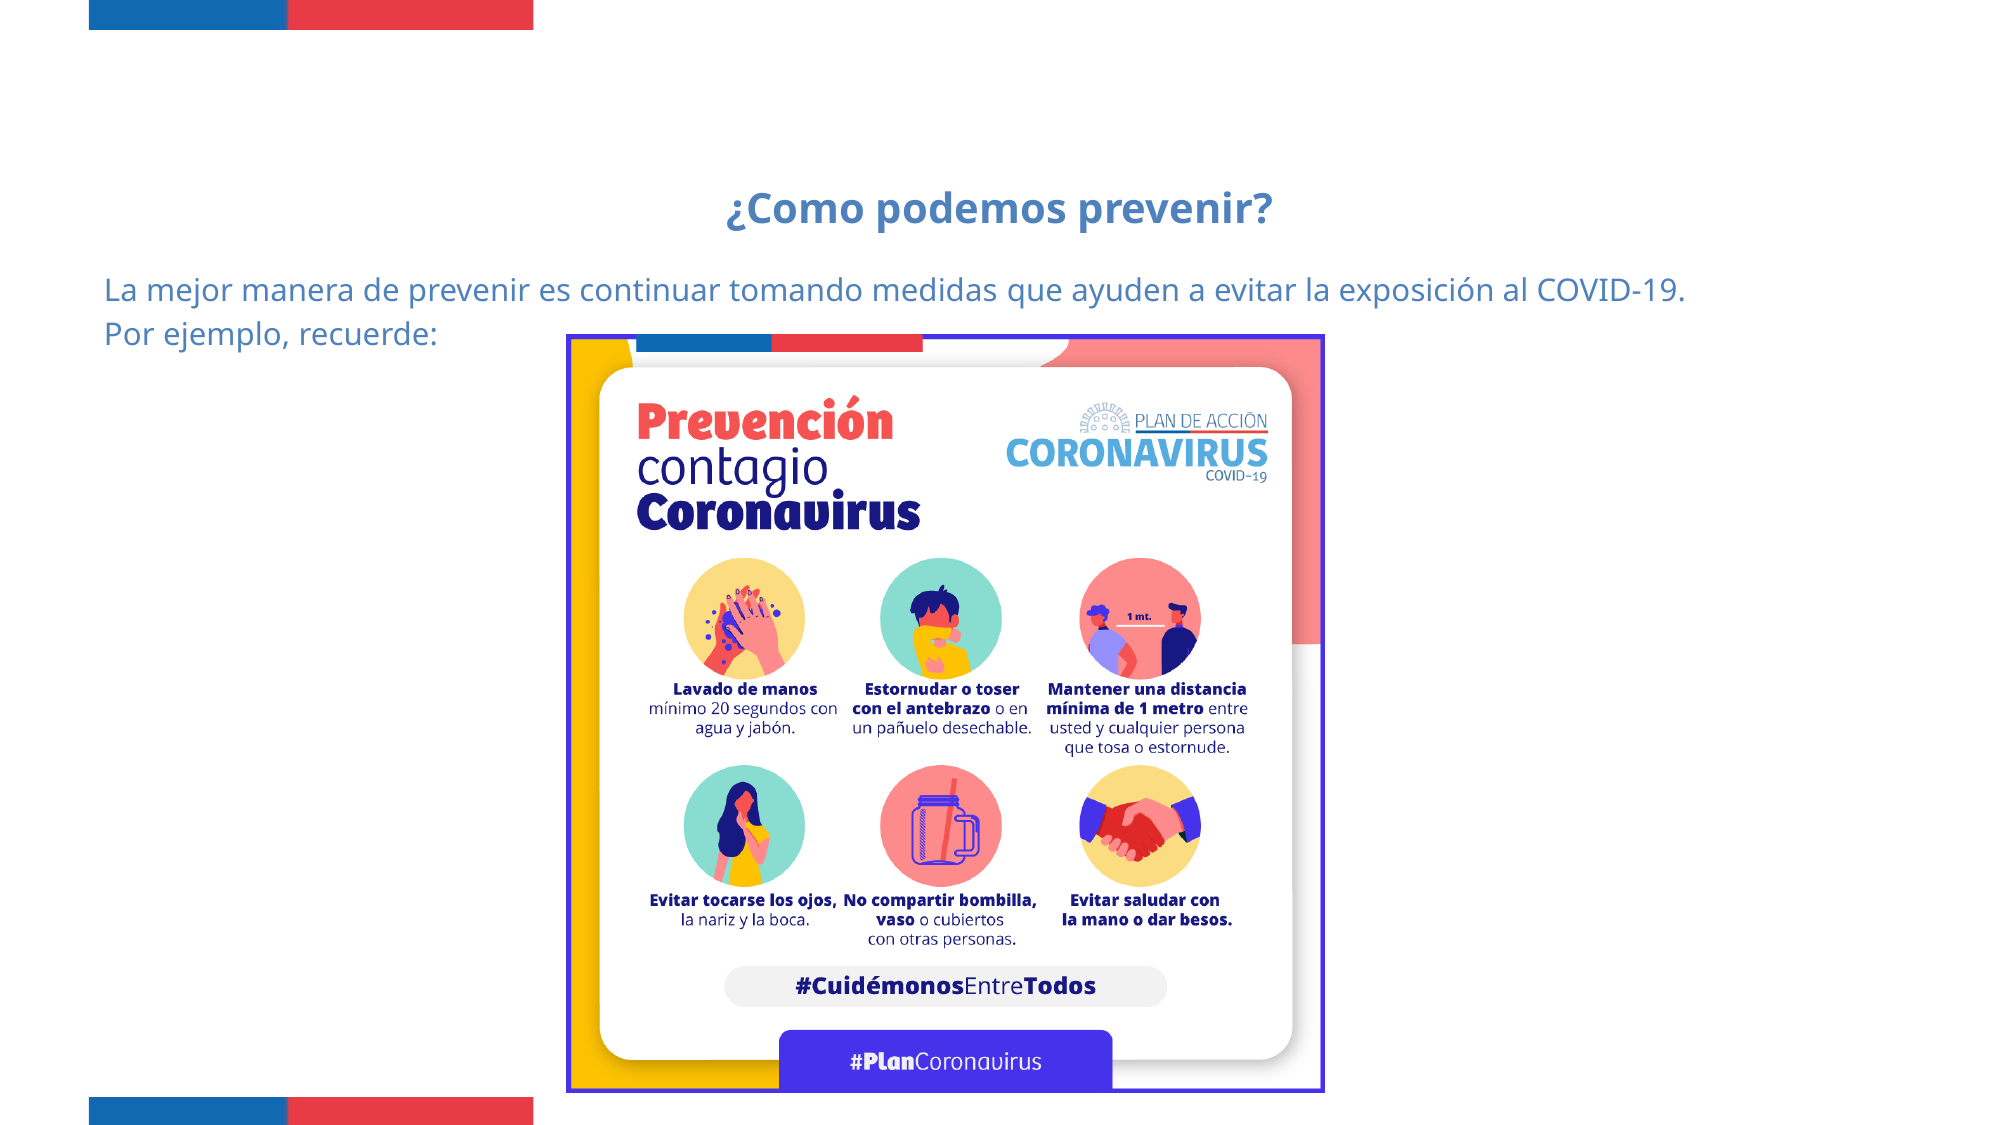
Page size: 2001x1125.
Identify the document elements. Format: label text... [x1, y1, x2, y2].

picture [566, 334, 1325, 1094]
list ¿Como podemos prevenir? [88, 174, 1912, 298]
picture [88, 1097, 534, 1125]
list La mejor manera de prevenir es continuar tomando medidas​ que ayuden a evitar la exposición al COVID-19. Por ejemplo, recuerde: ​ ​ [88, 298, 1912, 1093]
picture [88, 0, 534, 30]
